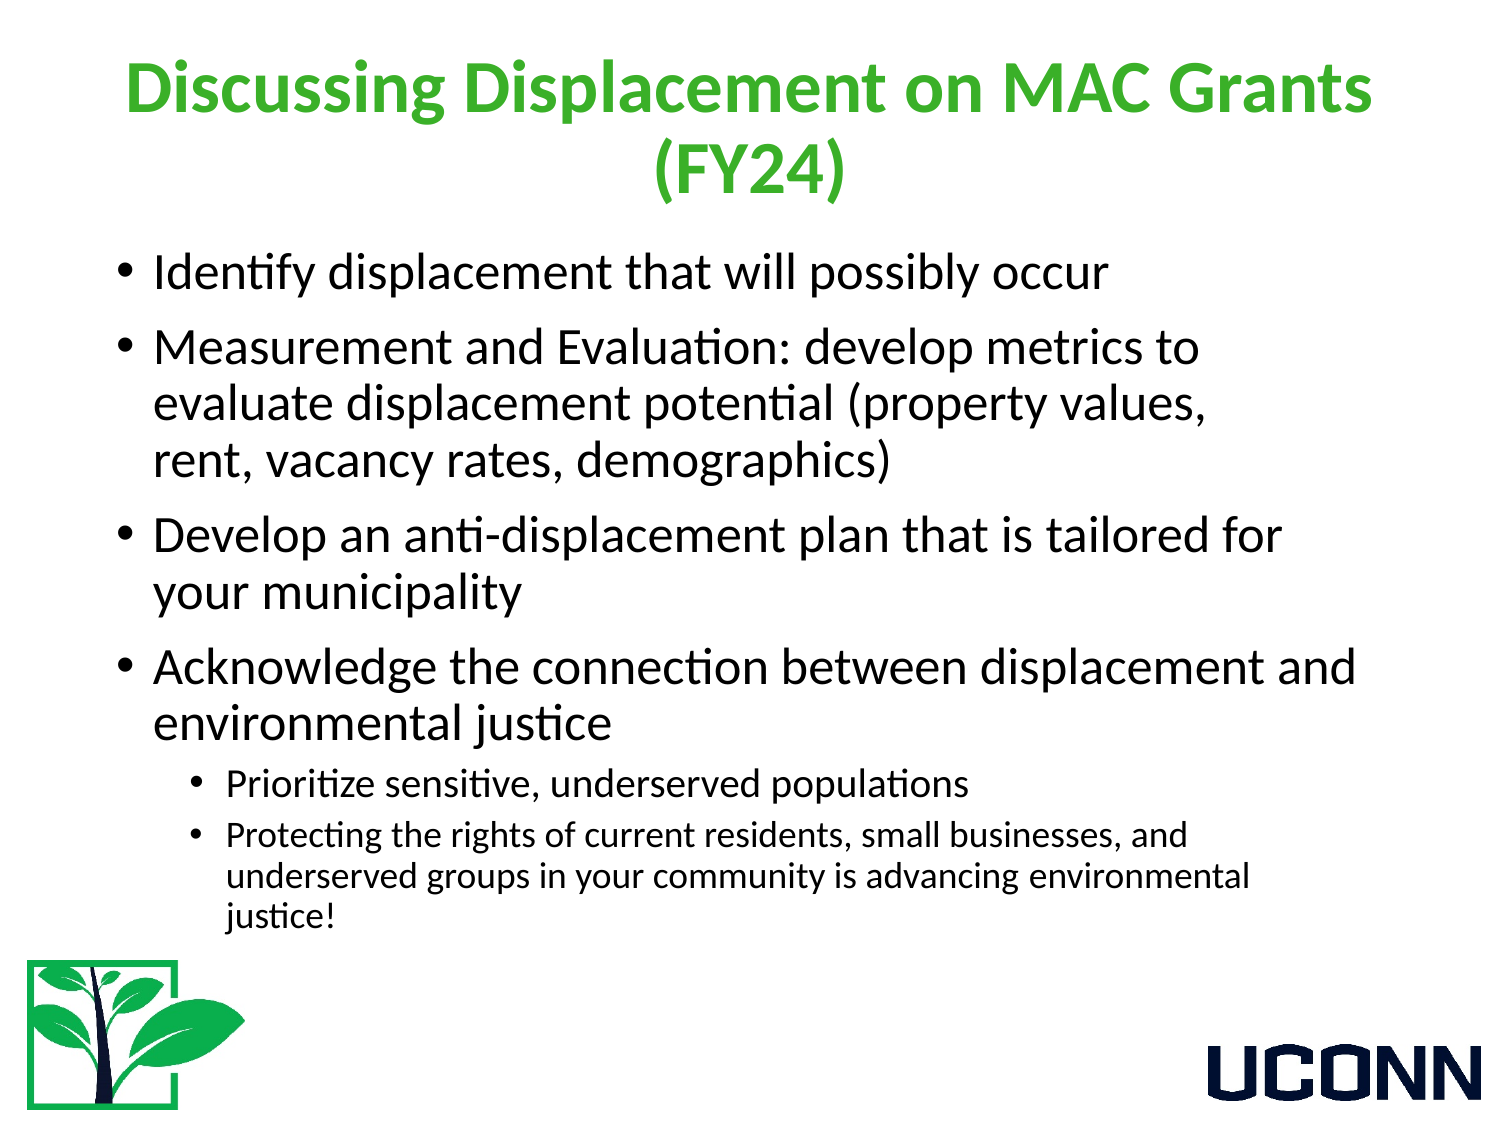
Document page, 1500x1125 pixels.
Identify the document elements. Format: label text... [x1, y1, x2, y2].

title Discussing Displacement on MAC Grants (FY24) [64, 19, 1436, 238]
list Identify displacement that will possibly occur Measurement and Evaluation: develop metrics to evaluate displacement potential (property values, rent, vacancy rates, demographics) Develop an anti-displacement plan that is tailored for your municipality Acknowledge the connection between displacement and environmental justice Prioritize sensitive, underserved populations Protecting the rights of current residents, small businesses, and underserved groups in your community is advancing environmental justice! [101, 236, 1380, 951]
picture [27, 960, 245, 1110]
picture [1208, 1044, 1481, 1101]
